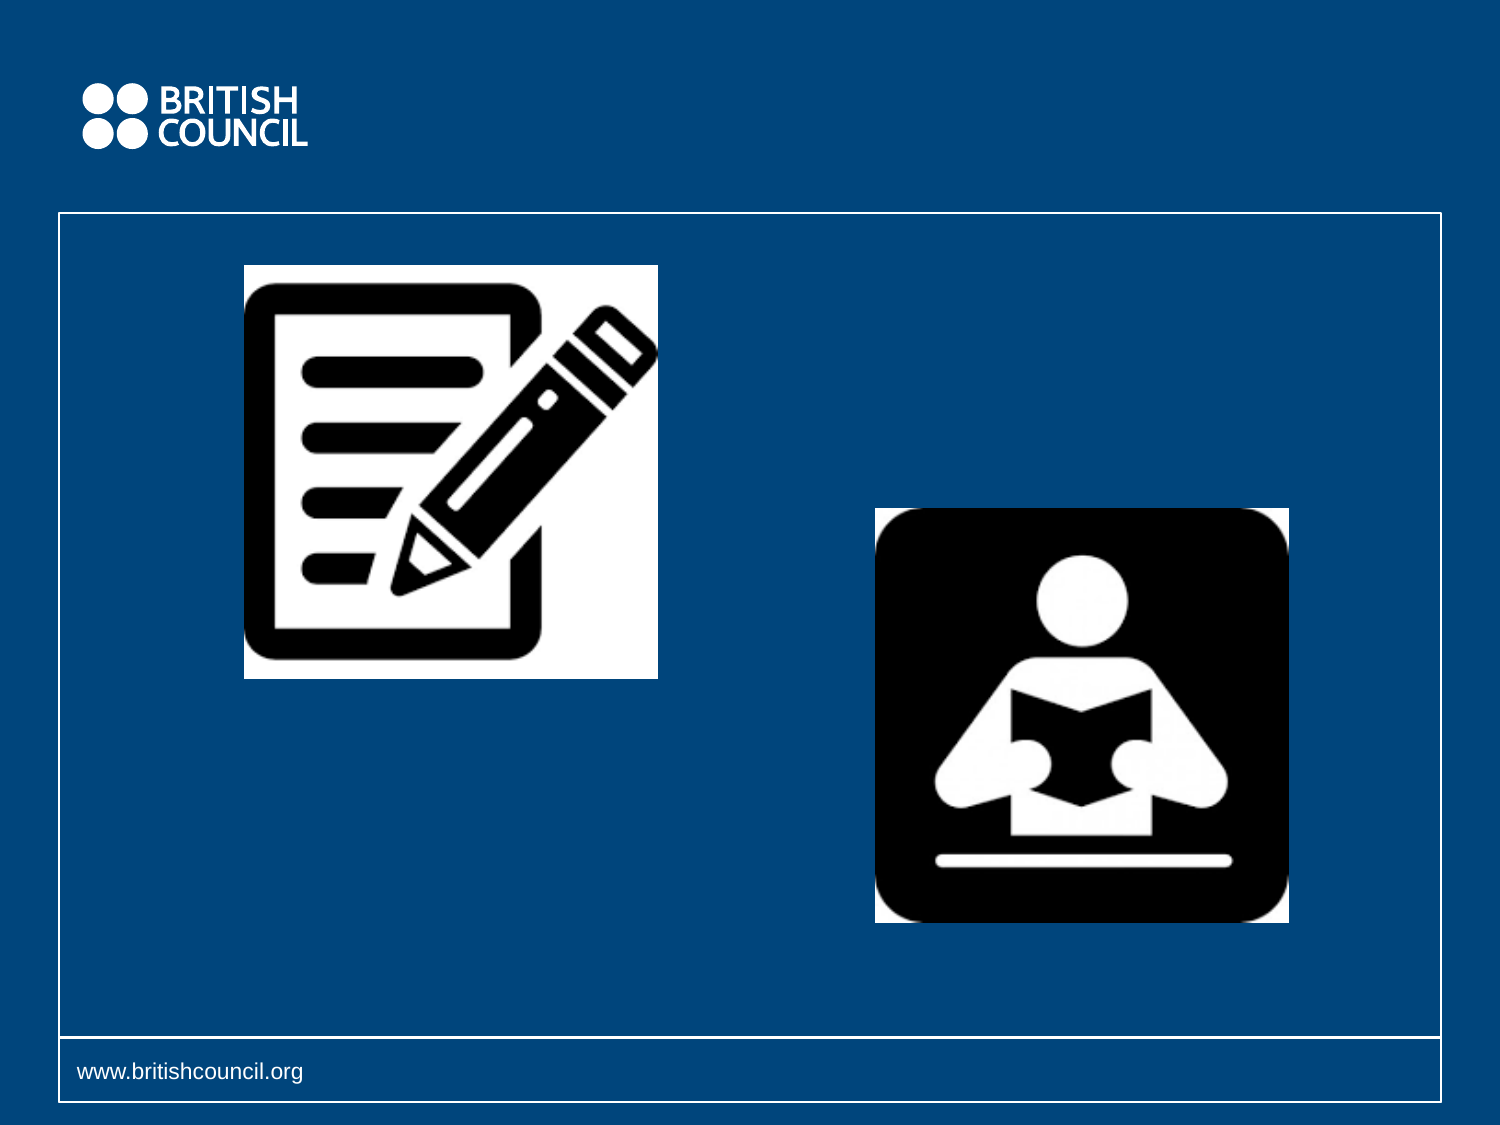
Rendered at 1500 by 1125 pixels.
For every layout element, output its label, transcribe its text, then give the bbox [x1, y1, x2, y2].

footer www.britishcouncil.org [58, 1036, 1442, 1103]
title [64, 218, 1434, 1005]
picture [875, 508, 1290, 923]
picture [244, 265, 659, 679]
